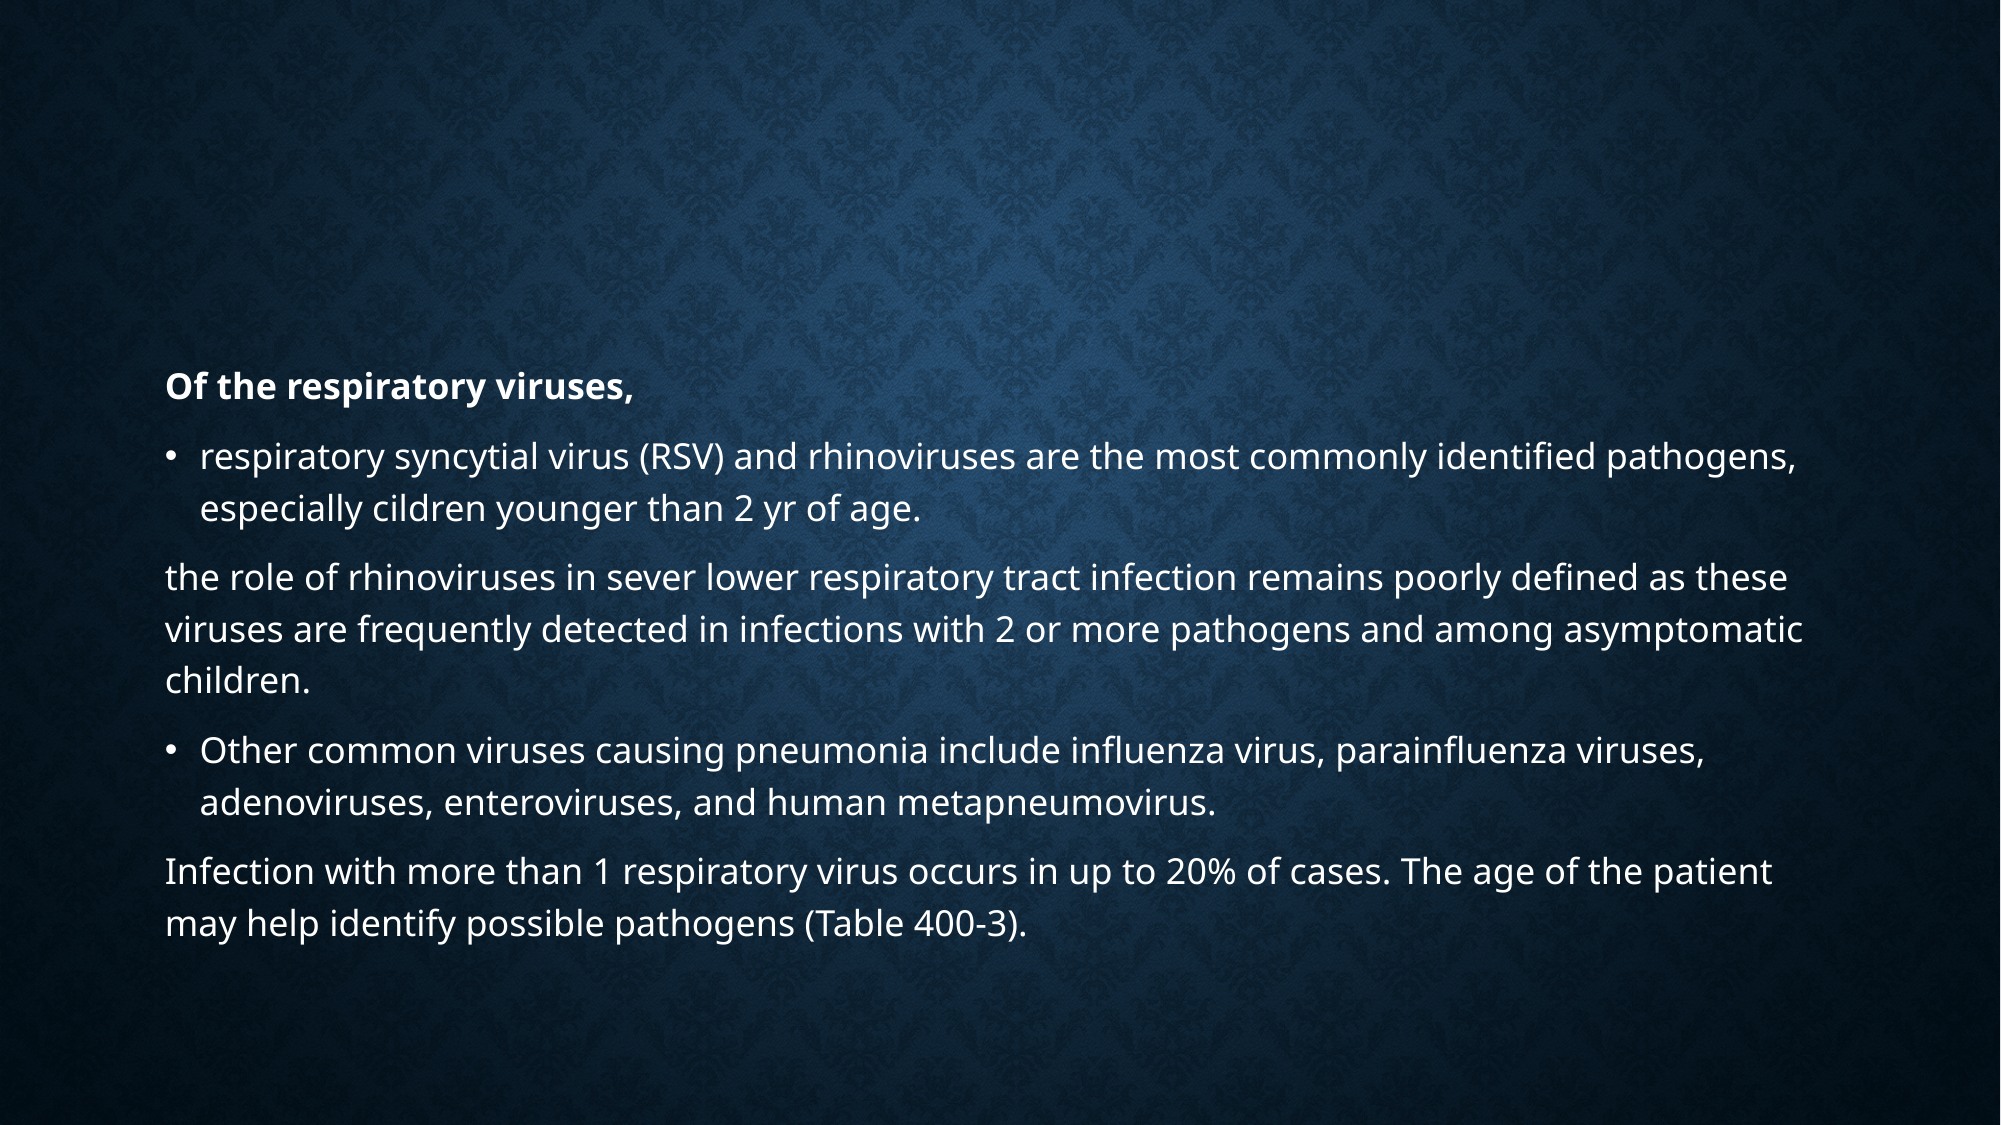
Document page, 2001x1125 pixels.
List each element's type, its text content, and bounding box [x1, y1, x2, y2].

list Of the respiratory viruses, respiratory syncytial virus (RSV) and rhinoviruses are the most commonly identified pathogens, especially cildren younger than 2 yr of age. the role of rhinoviruses in sever lower respiratory tract infection remains poorly defined as these viruses are frequently detected in infections with 2 or more pathogens and among asymptomatic children. Other common viruses causing pneumonia include influenza virus, parainfluenza viruses, adenoviruses, enteroviruses, and human metapneumovirus. Infection with more than 1 respiratory virus occurs in up to 20% of cases. The age of the patient may help identify possible pathogens (Table 400-3). [149, 348, 1849, 955]
